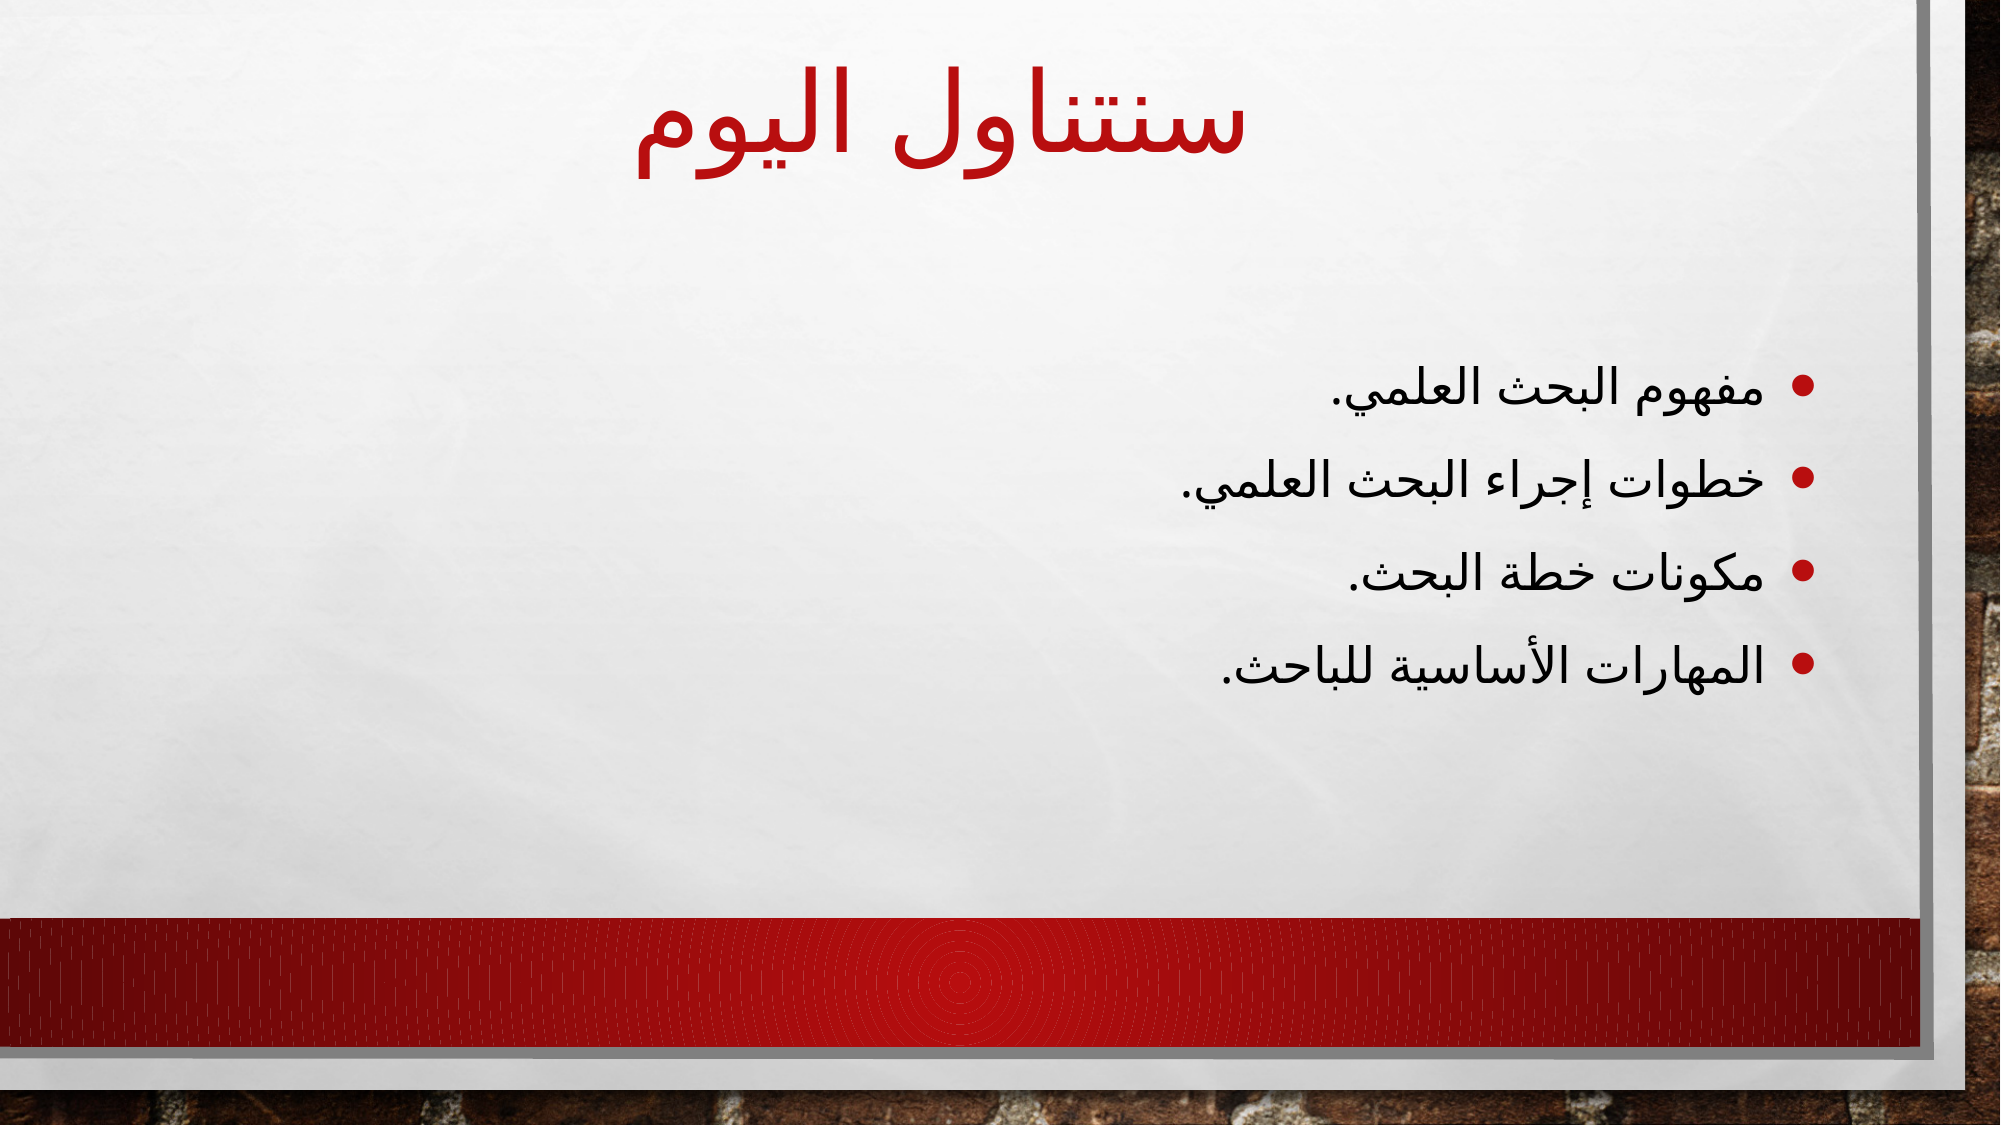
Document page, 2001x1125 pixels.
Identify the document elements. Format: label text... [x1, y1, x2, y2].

title سنتناول اليوم [89, 21, 1795, 211]
picture [0, 0, 2000, 1125]
list مفهوم البحث العلمي. خطوات إجراء البحث العلمي. مكونات خطة البحث. المهارات الأساسية للباحث. [127, 246, 1833, 790]
